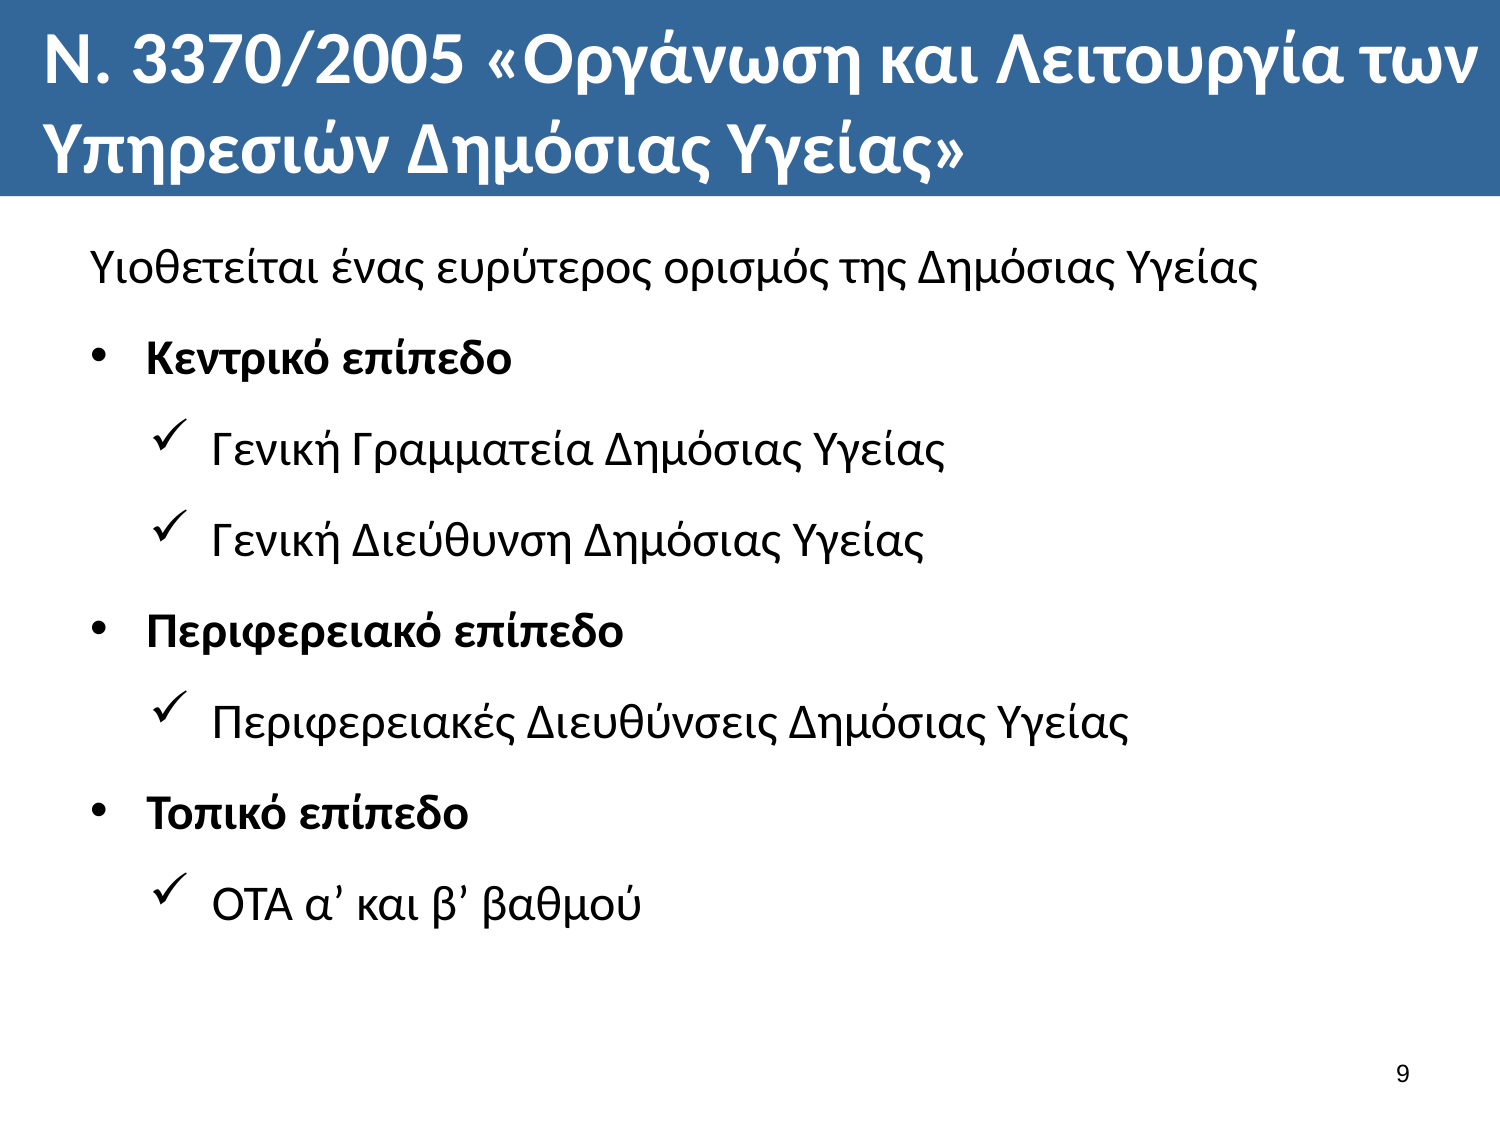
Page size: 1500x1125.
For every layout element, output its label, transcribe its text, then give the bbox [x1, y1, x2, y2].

title Ν. 3370/2005 «Οργάνωση και Λειτουργία των Υπηρεσιών Δημόσιας Υγείας» [0, 0, 1500, 197]
list Υιοθετείται ένας ευρύτερος ορισμός της Δημόσιας Υγείας Κεντρικό επίπεδο Γενική Γραμματεία Δημόσιας Υγείας Γενική Διεύθυνση Δημόσιας Υγείας Περιφερειακό επίπεδο Περιφερειακές Διευθύνσεις Δημόσιας Υγείας Τοπικό επίπεδο ΟΤΑ α’ και β’ βαθμού [75, 219, 1425, 1024]
slide_number 8 [1074, 1042, 1425, 1103]
